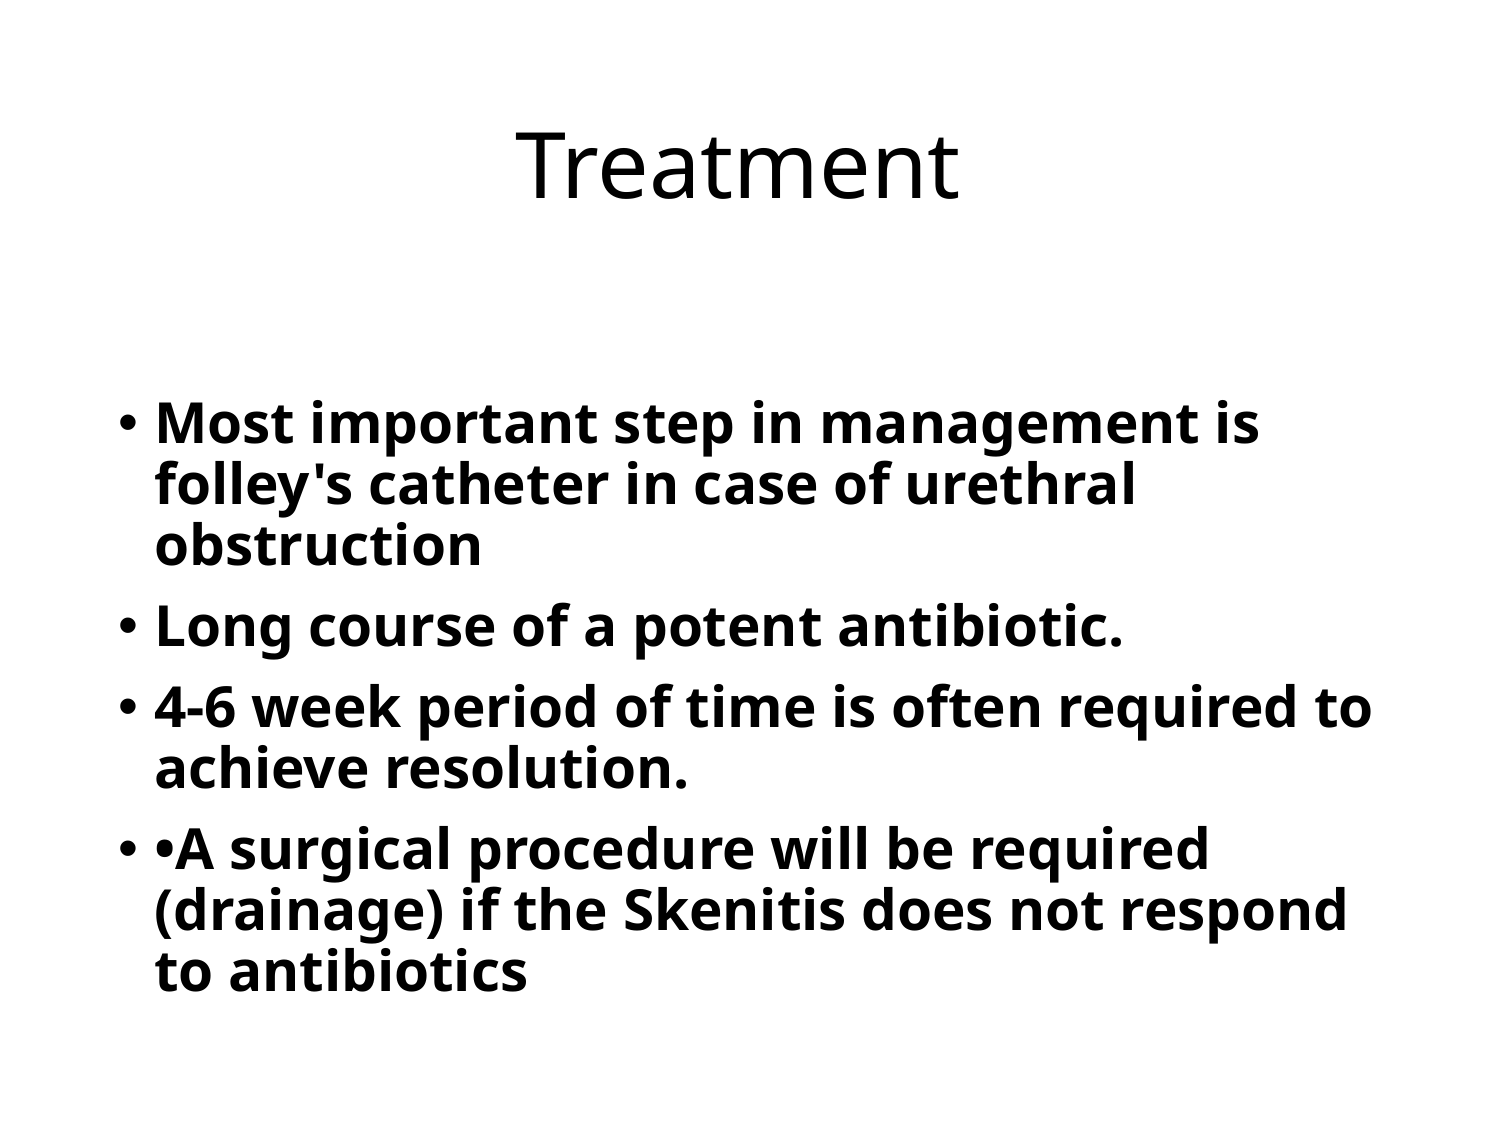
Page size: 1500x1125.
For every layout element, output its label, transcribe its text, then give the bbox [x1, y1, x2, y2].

list Most important step in management is folley's catheter in case of urethral obstruction Long course of a potent antibiotic. 4-6 week period of time is often required to achieve resolution. •A surgical procedure will be required (drainage) if the Skenitis does not respond to antibiotics [103, 299, 1397, 1014]
title Treatment [103, 59, 1397, 278]
